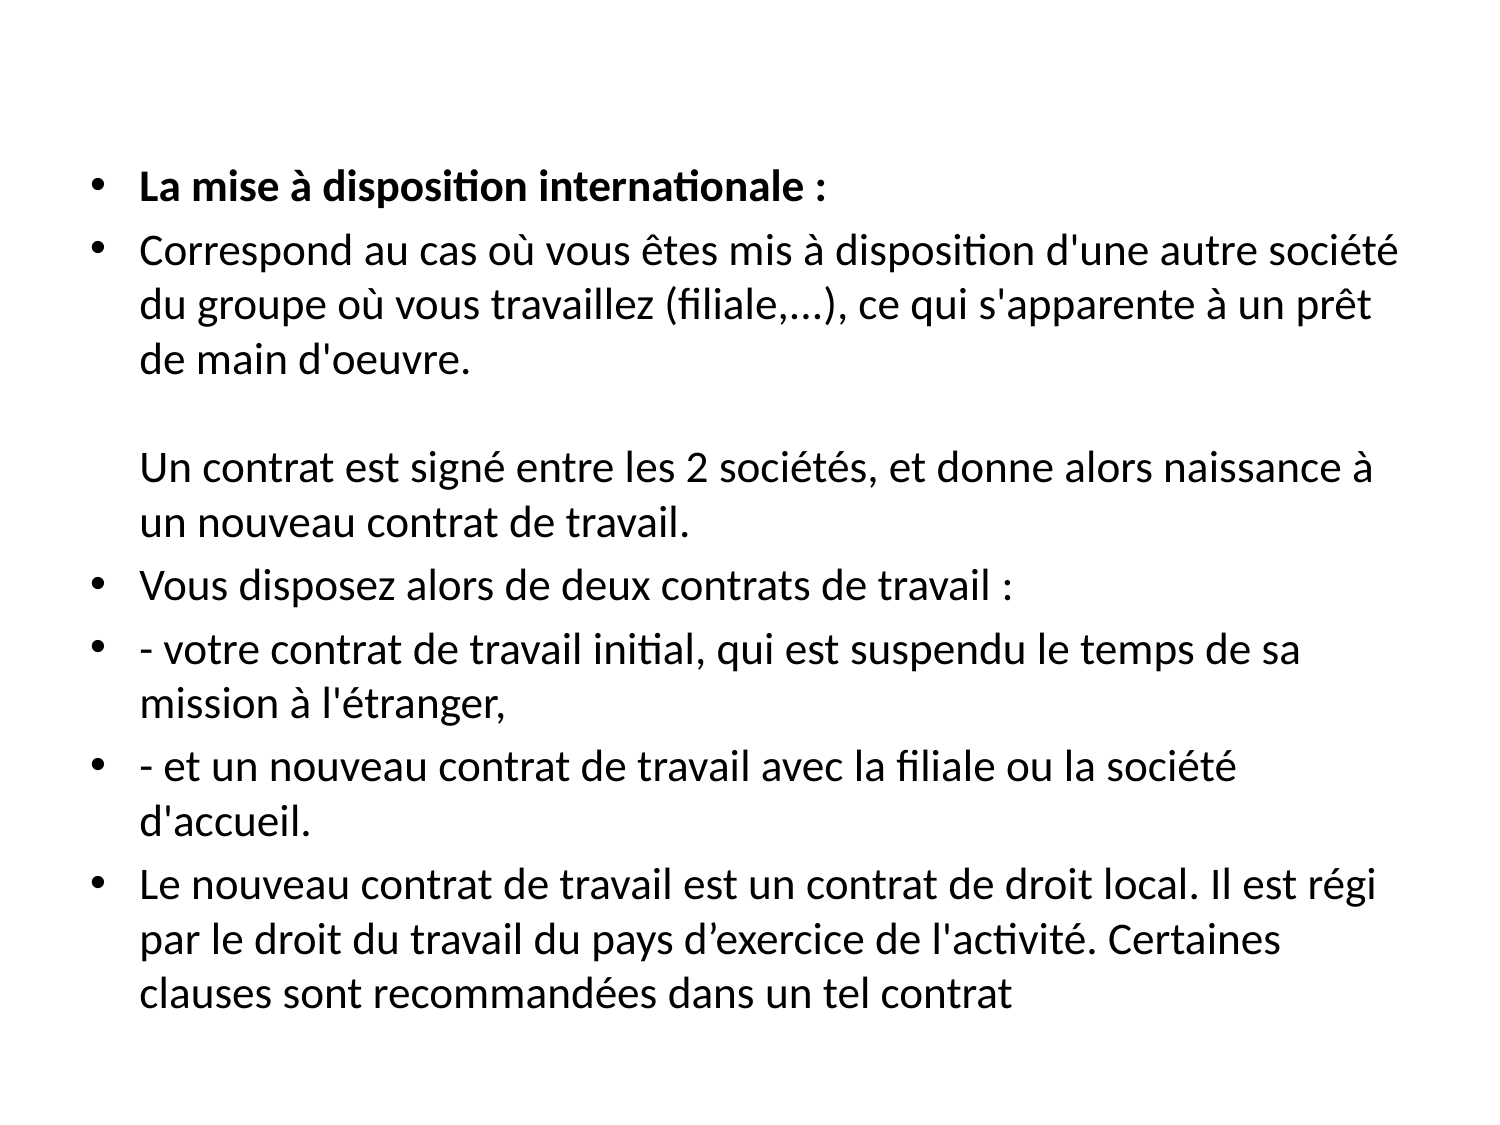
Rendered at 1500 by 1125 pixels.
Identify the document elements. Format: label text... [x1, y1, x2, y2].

list La mise à disposition internationale : Correspond au cas où vous êtes mis à disposition d'une autre société du groupe où vous travaillez (filiale,...), ce qui s'apparente à un prêt de main d'oeuvre. Un contrat est signé entre les 2 sociétés, et donne alors naissance à un nouveau contrat de travail. Vous disposez alors de deux contrats de travail : - votre contrat de travail initial, qui est suspendu le temps de sa mission à l'étranger, - et un nouveau contrat de travail avec la filiale ou la société d'accueil. Le nouveau contrat de travail est un contrat de droit local. Il est régi par le droit du travail du pays d’exercice de l'activité. Certaines clauses sont recommandées dans un tel contrat [75, 149, 1425, 1035]
